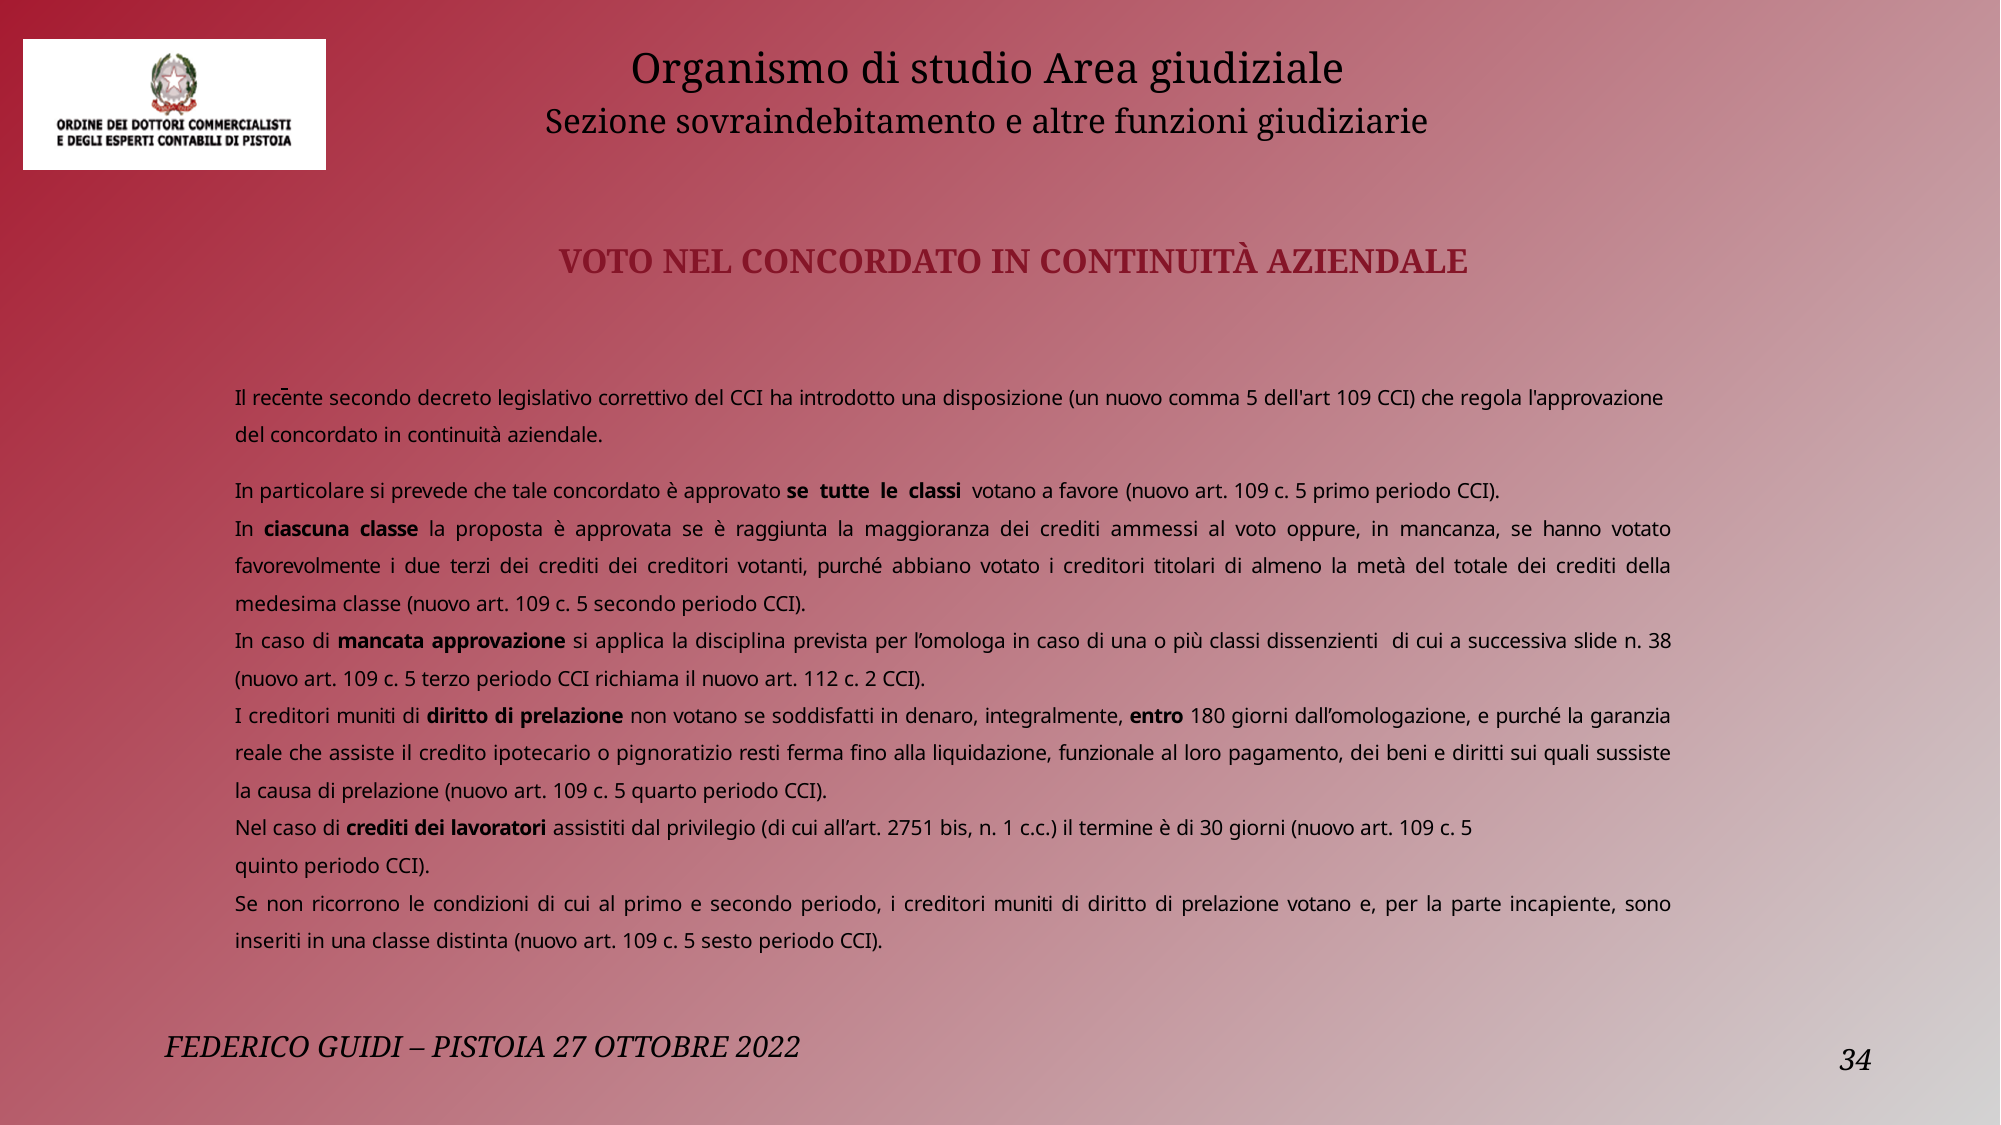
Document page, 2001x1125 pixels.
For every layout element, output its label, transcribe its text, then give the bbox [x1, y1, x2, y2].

text_box Organismo di studio Area giudiziale Sezione sovraindebitamento e altre funzioni giudiziarie [342, 34, 1644, 148]
title Voto nel concordato in continuità aziendale [198, 209, 1830, 316]
picture [23, 38, 327, 171]
slide_number 34 [1790, 1050, 1888, 1072]
list [265, 345, 1769, 995]
footer FEDERICO GUIDI – PISTOIA 27 OTTOBRE 2022 [149, 1020, 969, 1072]
text_box Il recente secondo decreto legislativo correttivo del CCI ha introdotto una disposizione (un nuovo comma 5 dell'art 109 CCI) che regola l'approvazione del concordato in continuità aziendale. In particolare si prevede che tale concordato è approvato se tutte le classi votano a favore (nuovo art. 109 c. 5 primo periodo CCI). In ciascuna classe la proposta è approvata se è raggiunta la maggioranza dei crediti ammessi al voto oppure, in mancanza, se hanno votato favorevolmente i due terzi dei crediti dei creditori votanti, purché abbiano votato i creditori titolari di almeno la metà del totale dei crediti della medesima classe (nuovo art. 109 c. 5 secondo periodo CCI). In caso di mancata approvazione si applica la disciplina prevista per l’omologa in caso di una o più classi dissenzienti di cui a successiva slide n. 38 (nuovo art. 109 c. 5 terzo periodo CCI richiama il nuovo art. 112 c. 2 CCI). I creditori muniti di diritto di prelazione non votano se soddisfatti in denaro, integralmente, entro 180 giorni dall’omologazione, e purché la garanzia reale che assiste il credito ipotecario o pignoratizio resti ferma fino alla liquidazione, funzionale al loro pagamento, dei beni e diritti sui quali sussiste la causa di prelazione (nuovo art. 109 c. 5 quarto periodo CCI). Nel caso di crediti dei lavoratori assistiti dal privilegio (di cui all’art. 2751 bis, n. 1 c.c.) il termine è di 30 giorni (nuovo art. 109 c. 5 quinto periodo CCI). Se non ricorrono le condizioni di cui al primo e secondo periodo, i creditori muniti di diritto di prelazione votano e, per la parte incapiente, sono inseriti in una classe distinta (nuovo art. 109 c. 5 sesto periodo CCI). [207, 364, 1702, 1018]
